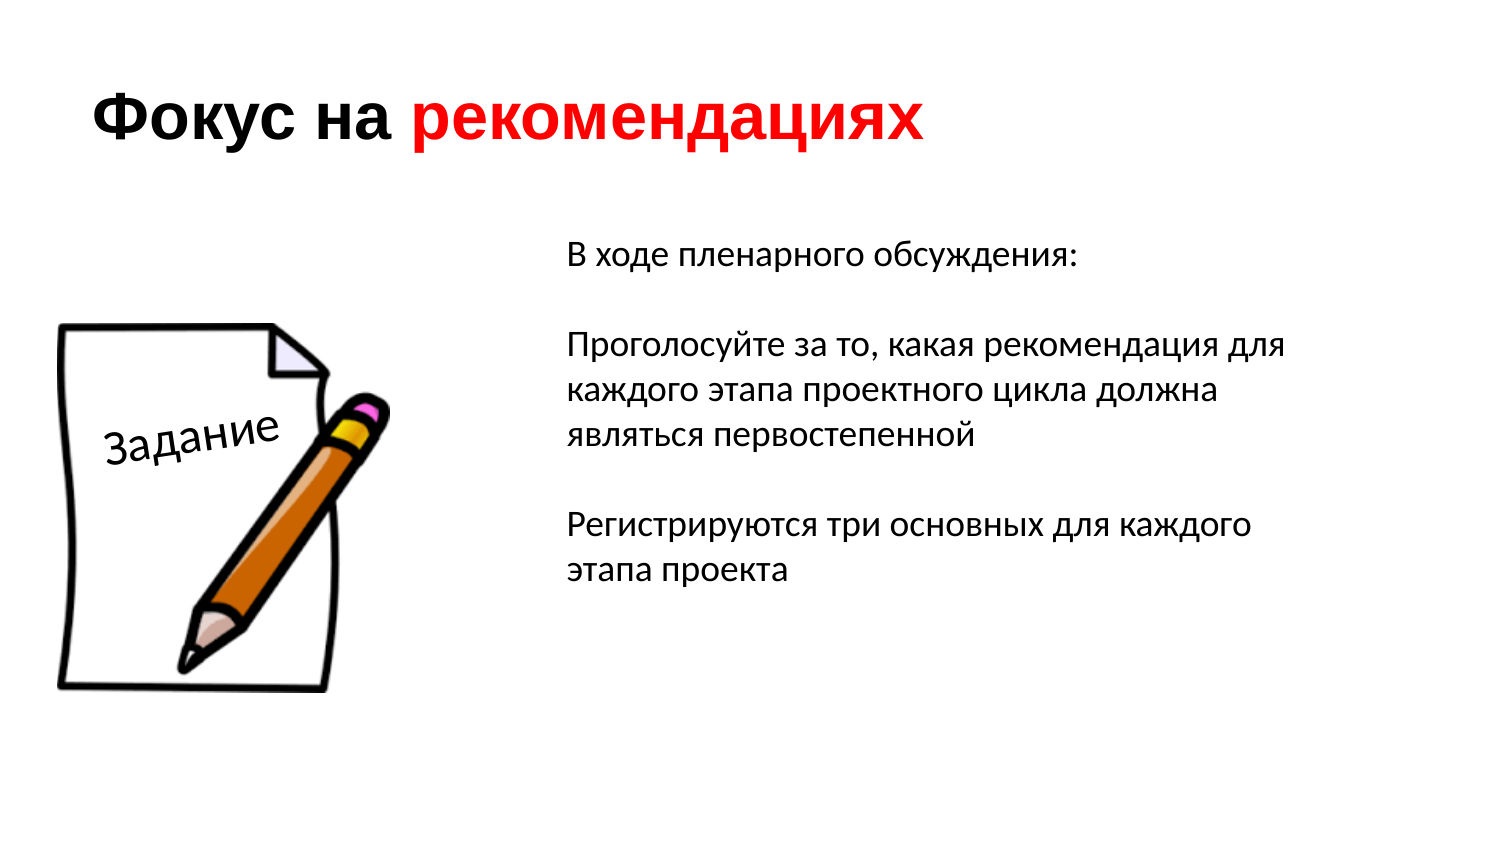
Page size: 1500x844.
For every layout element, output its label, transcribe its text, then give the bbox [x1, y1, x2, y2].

picture [56, 323, 391, 693]
text_box В ходе пленарного обсуждения: Проголосуйте за то, какая рекомендация для каждого этапа проектного цикла должна являться первостепенной Регистрируются три основных для каждого этапа проекта [555, 223, 1355, 775]
title Фокус на рекомендациях [81, 67, 1363, 161]
